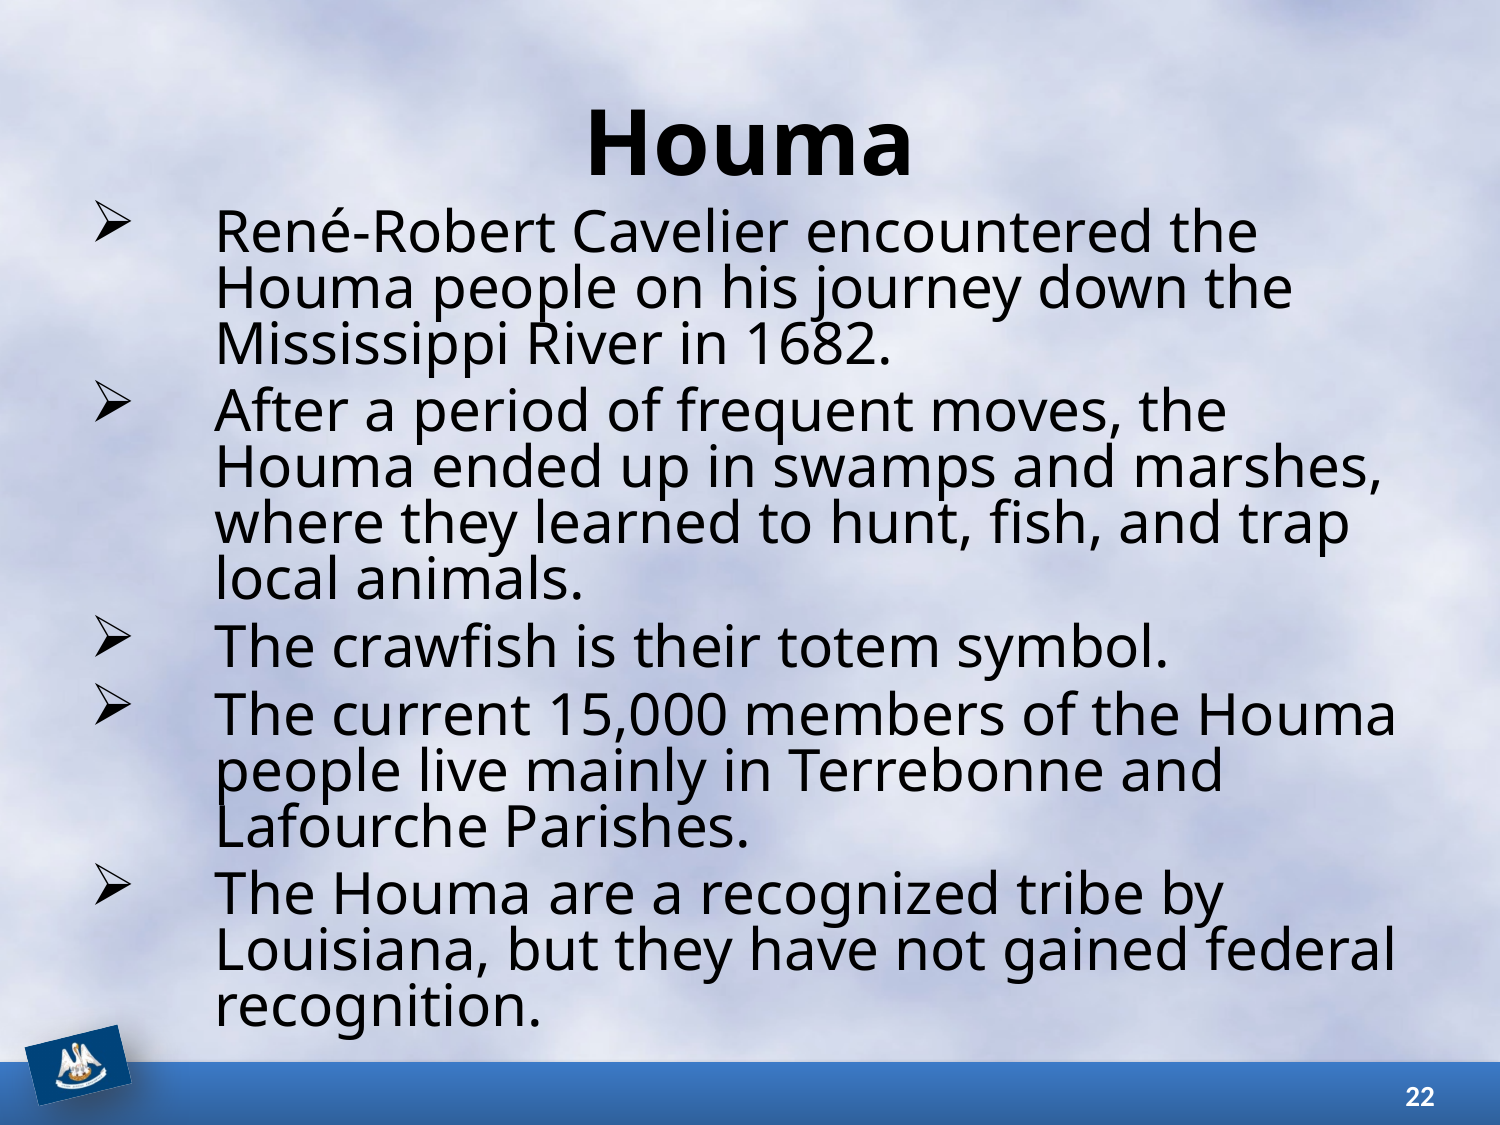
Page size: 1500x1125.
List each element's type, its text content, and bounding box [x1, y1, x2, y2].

picture [0, 0, 1500, 1105]
title Houma [75, 45, 1425, 200]
list René-Robert Cavelier encountered the Houma people on his journey down the Mississippi River in 1682. After a period of frequent moves, the Houma ended up in swamps and marshes, where they learned to hunt, fish, and trap local animals. The crawfish is their totem symbol. The current 15,000 members of the Houma people live mainly in Terrebonne and Lafourche Parishes. The Houma are a recognized tribe by Louisiana, but they have not gained federal recognition. [75, 200, 1425, 1050]
slide_number 22 [1100, 1065, 1450, 1125]
